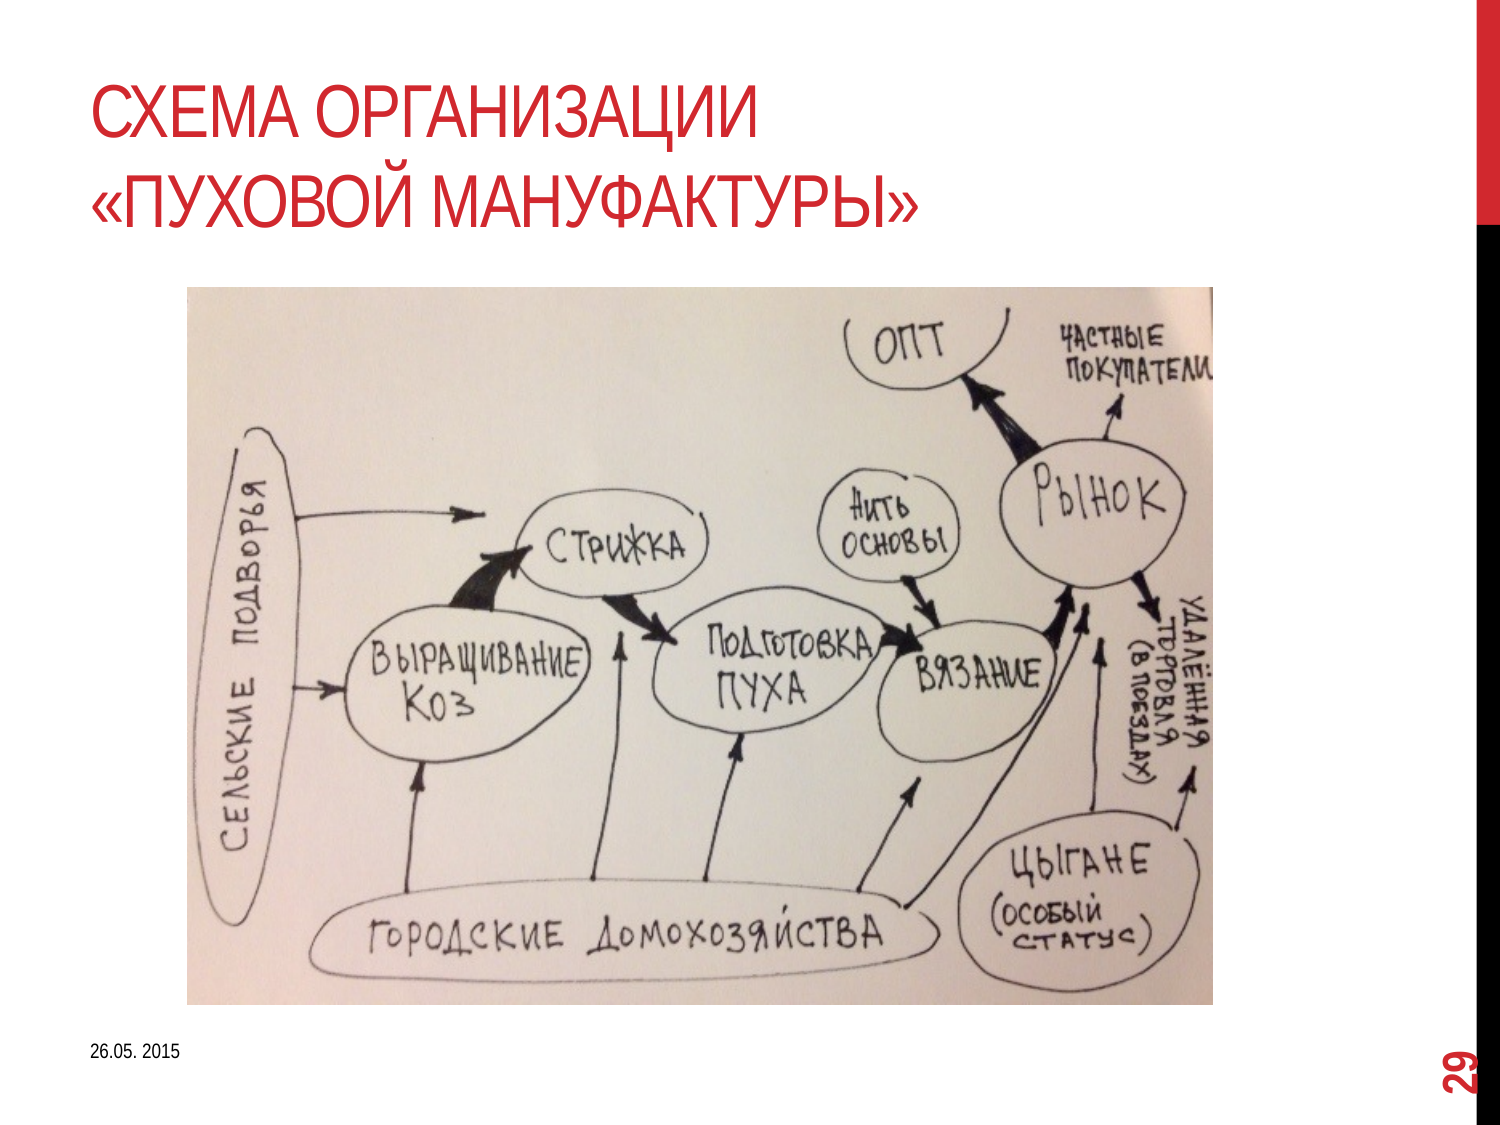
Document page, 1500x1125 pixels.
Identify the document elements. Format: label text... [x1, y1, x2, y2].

slide_number 26.05. 2015 [75, 1012, 638, 1063]
slide_number 29 [1427, 887, 1488, 1104]
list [74, 286, 1326, 1006]
title Схема организации «пуховой мануфактуры» [75, 25, 1325, 250]
